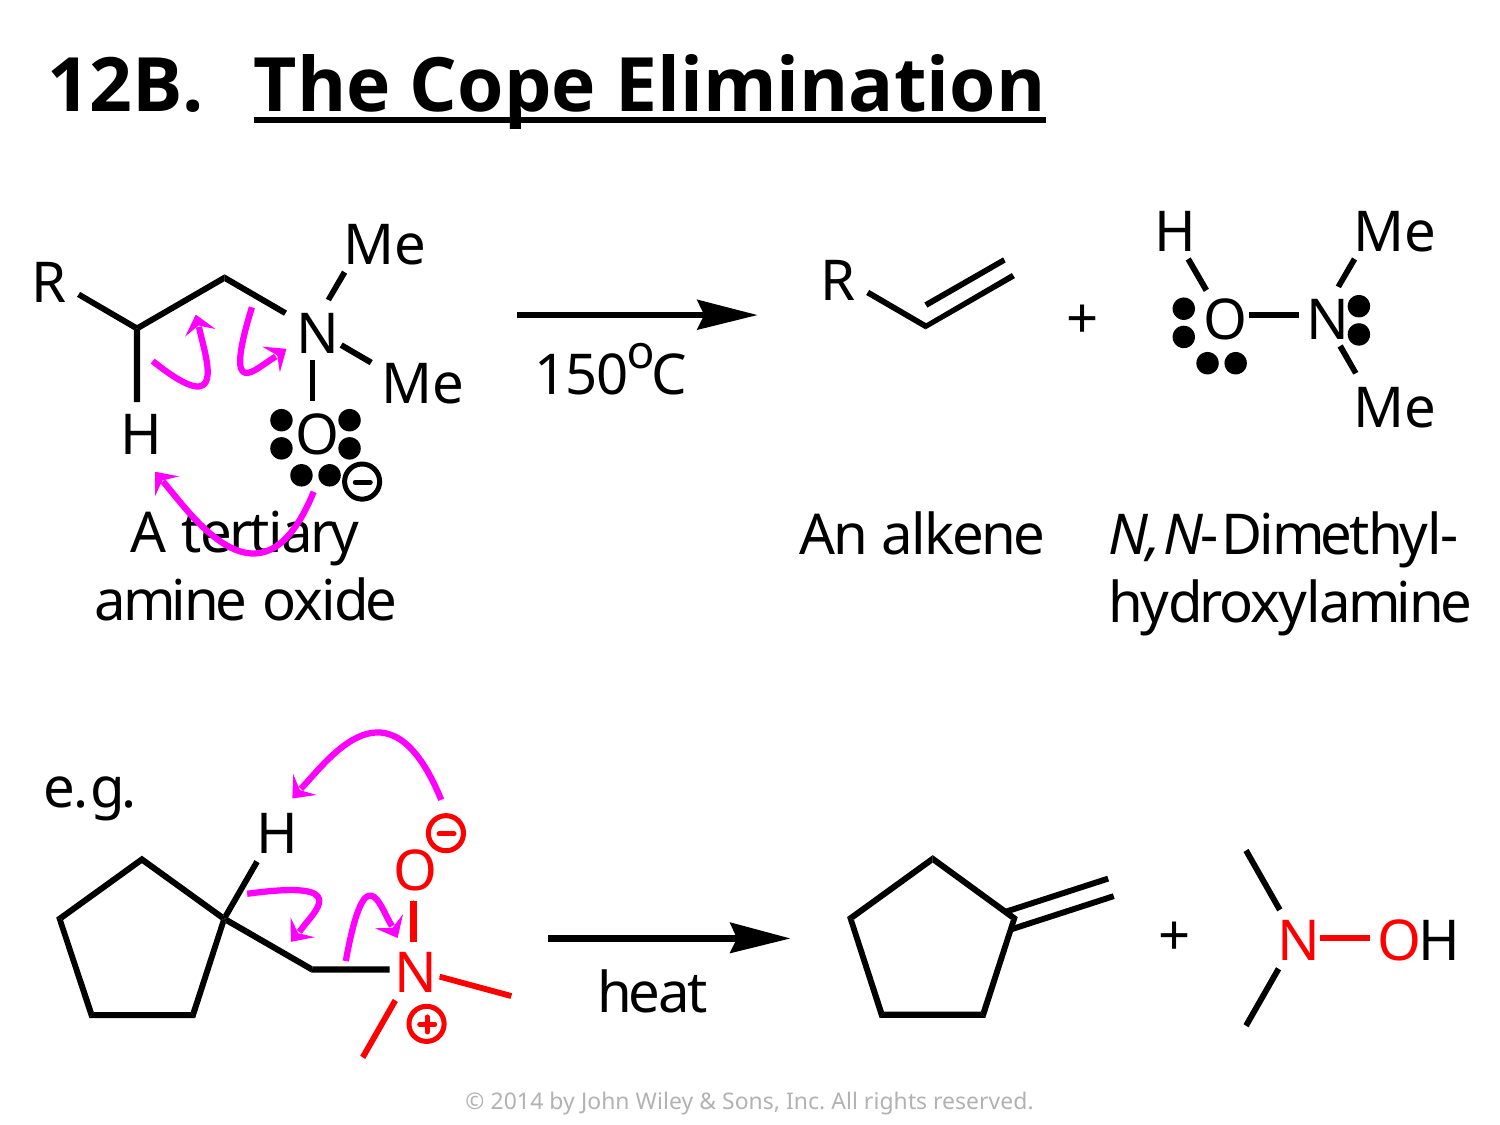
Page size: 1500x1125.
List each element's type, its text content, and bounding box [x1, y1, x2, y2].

text_box [319, 734, 426, 768]
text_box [39, 769, 527, 1073]
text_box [27, 202, 1473, 638]
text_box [534, 835, 1459, 1042]
footer © 2014 by John Wiley & Sons, Inc. All rights reserved. [300, 1065, 1200, 1125]
text_box 12B. The Cope Elimination [41, 30, 1459, 151]
